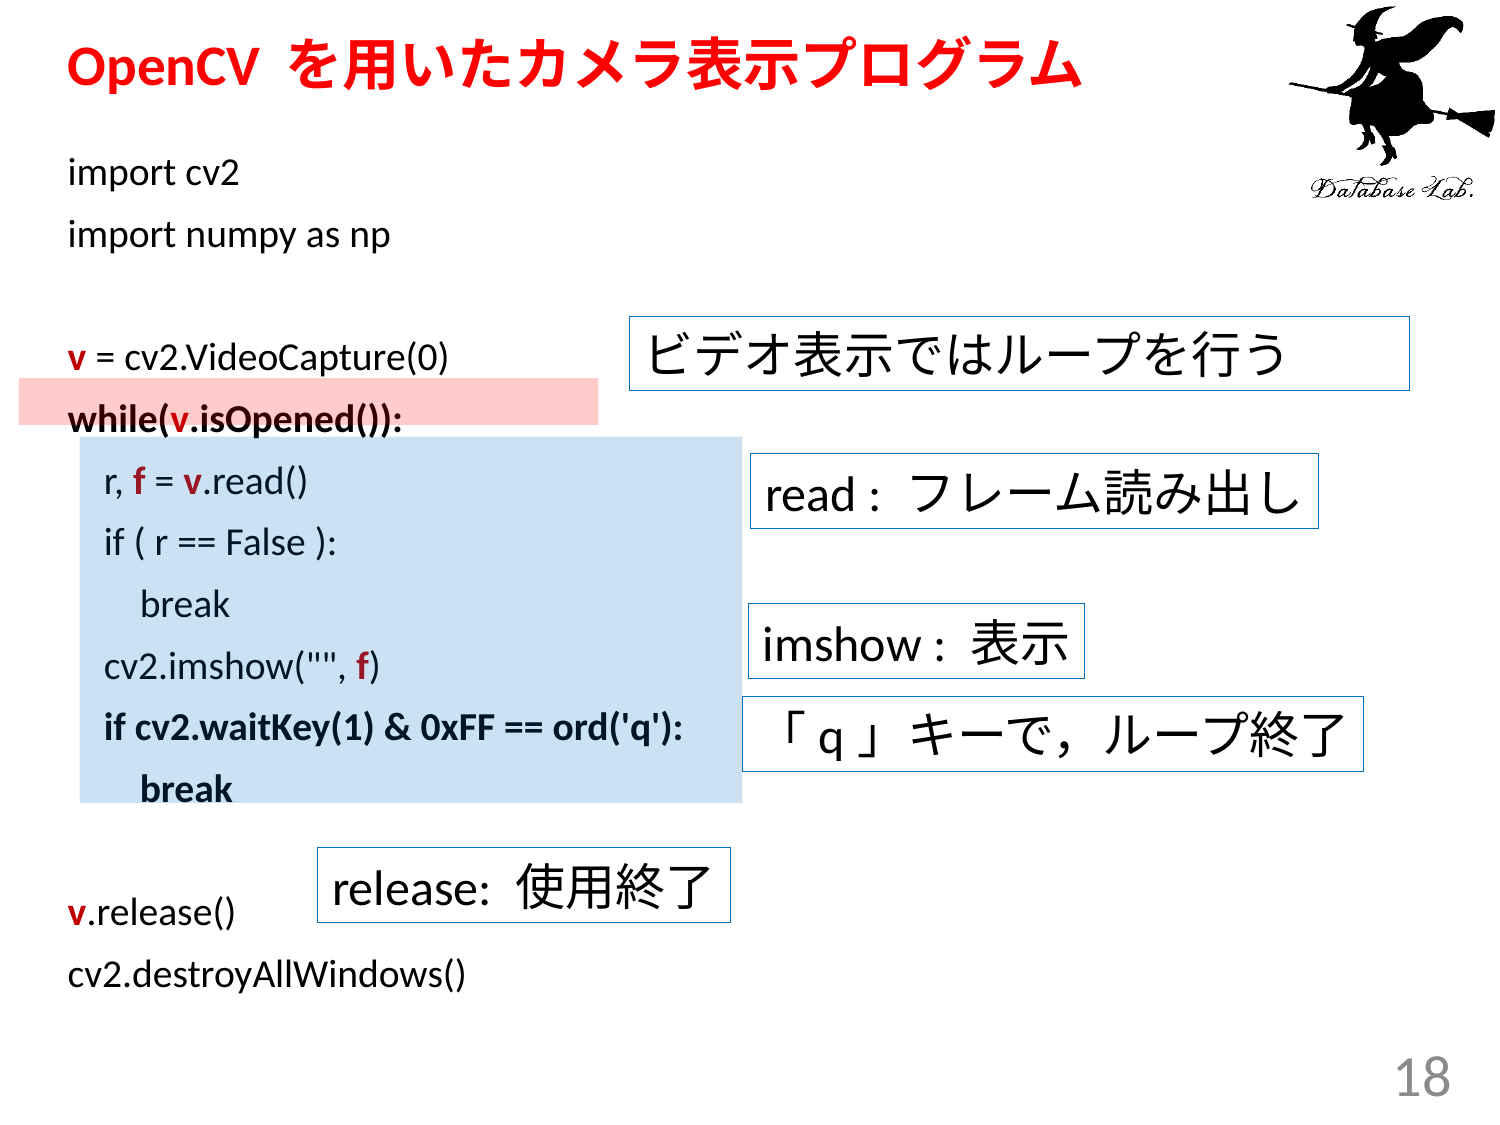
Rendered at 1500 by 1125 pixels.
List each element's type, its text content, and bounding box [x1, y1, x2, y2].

title OpenCV を用いたカメラ表示プログラム [52, 28, 1441, 106]
text_box ビデオ表示ではループを行う [629, 316, 1410, 391]
text_box [79, 436, 743, 804]
text_box imshow : 表示 [748, 603, 1085, 679]
list import cv2 import numpy as np v = cv2.VideoCapture(0) while(v.isOpened()): r, f = v.read() if ( r == False ): break cv2.imshow("", f) if cv2.waitKey(1) & 0xFF == ord('q'): break v.release() cv2.destroyAllWindows() [52, 138, 1441, 1014]
text_box read : フレーム読み出し [750, 453, 1319, 529]
slide_number 18 [1129, 1042, 1467, 1103]
text_box release: 使用終了 [317, 847, 731, 923]
text_box [18, 377, 599, 426]
picture [1284, 2, 1499, 204]
text_box 「q」キーで，ループ終了 [742, 696, 1364, 772]
